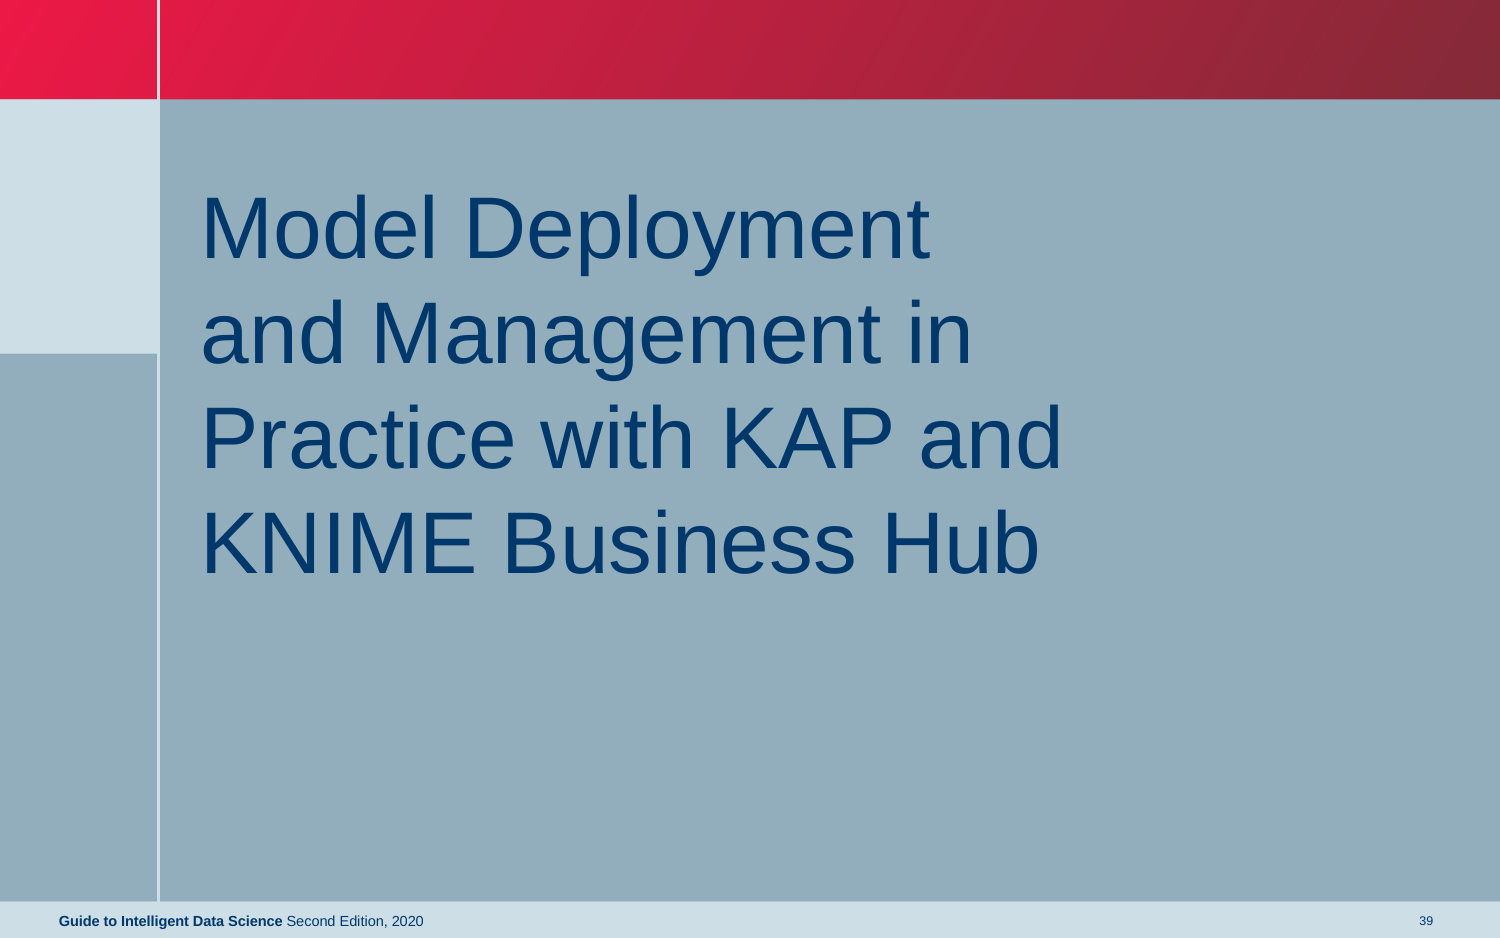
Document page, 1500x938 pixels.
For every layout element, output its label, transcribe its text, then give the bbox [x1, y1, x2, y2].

slide_number 39 [1411, 900, 1442, 938]
title Model Deployment and Management in Practice with KAP and KNIME Business Hub [200, 171, 1101, 596]
footer Guide to Intelligent Data Science Second Edition, 2020 [58, 900, 717, 938]
